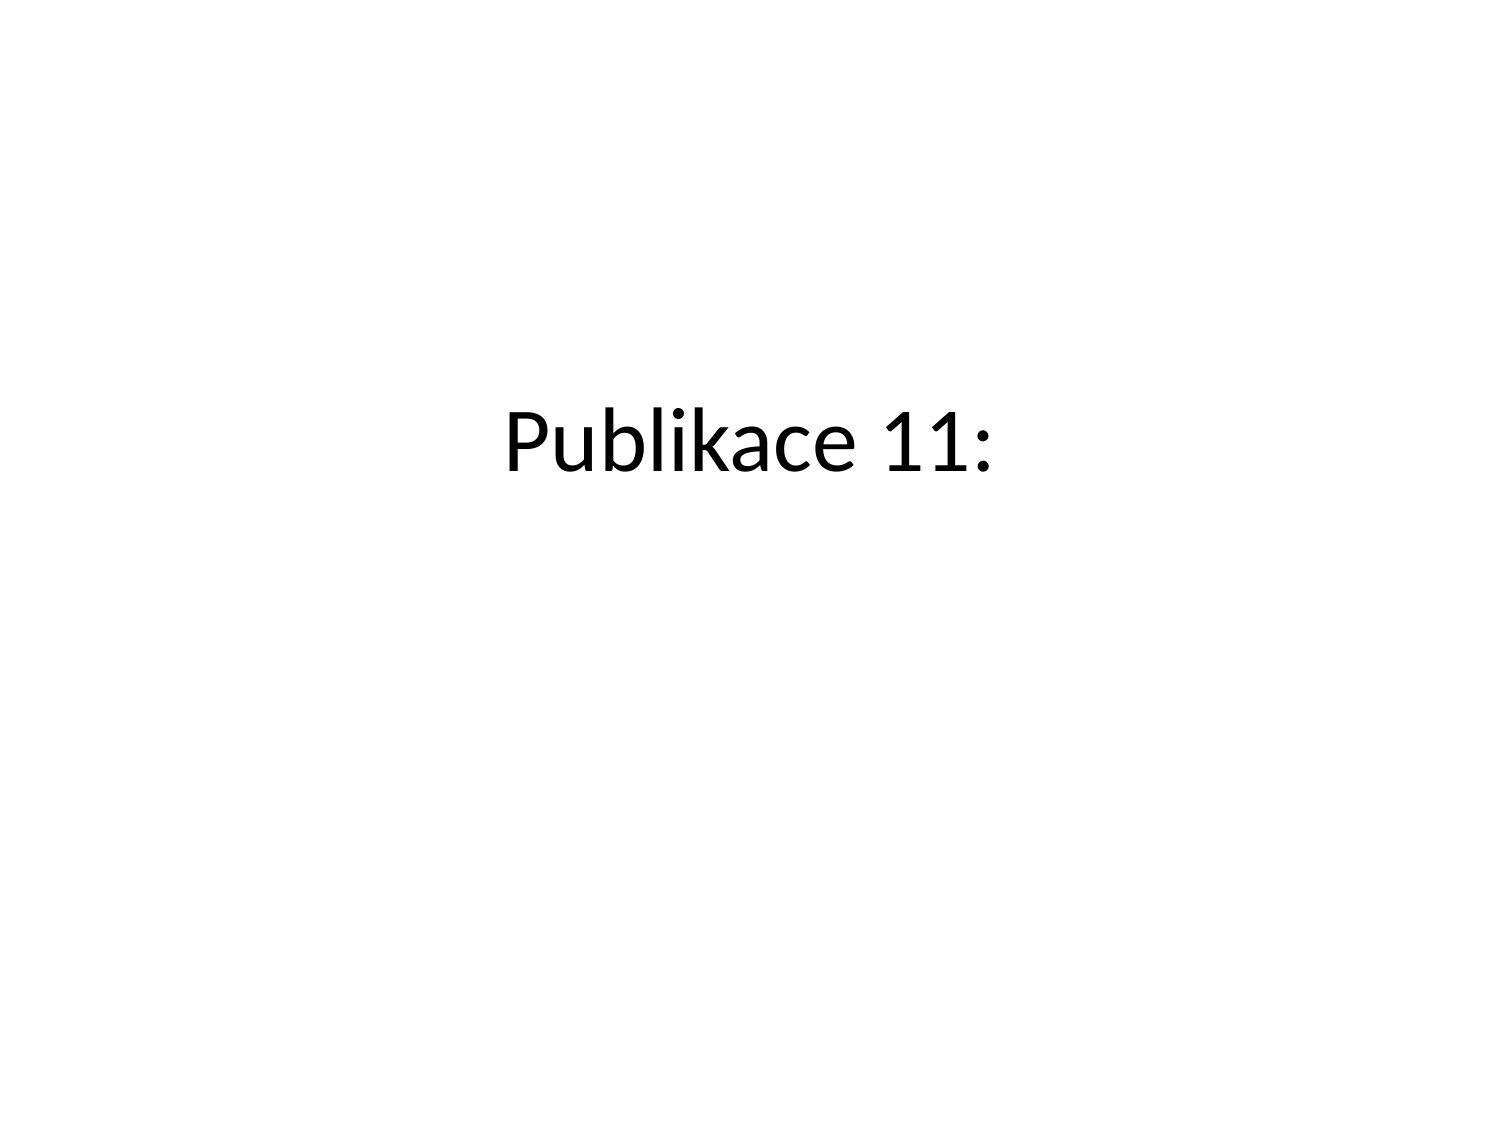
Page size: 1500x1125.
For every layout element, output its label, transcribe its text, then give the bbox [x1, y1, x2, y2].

title Publikace 11: [112, 278, 1388, 591]
